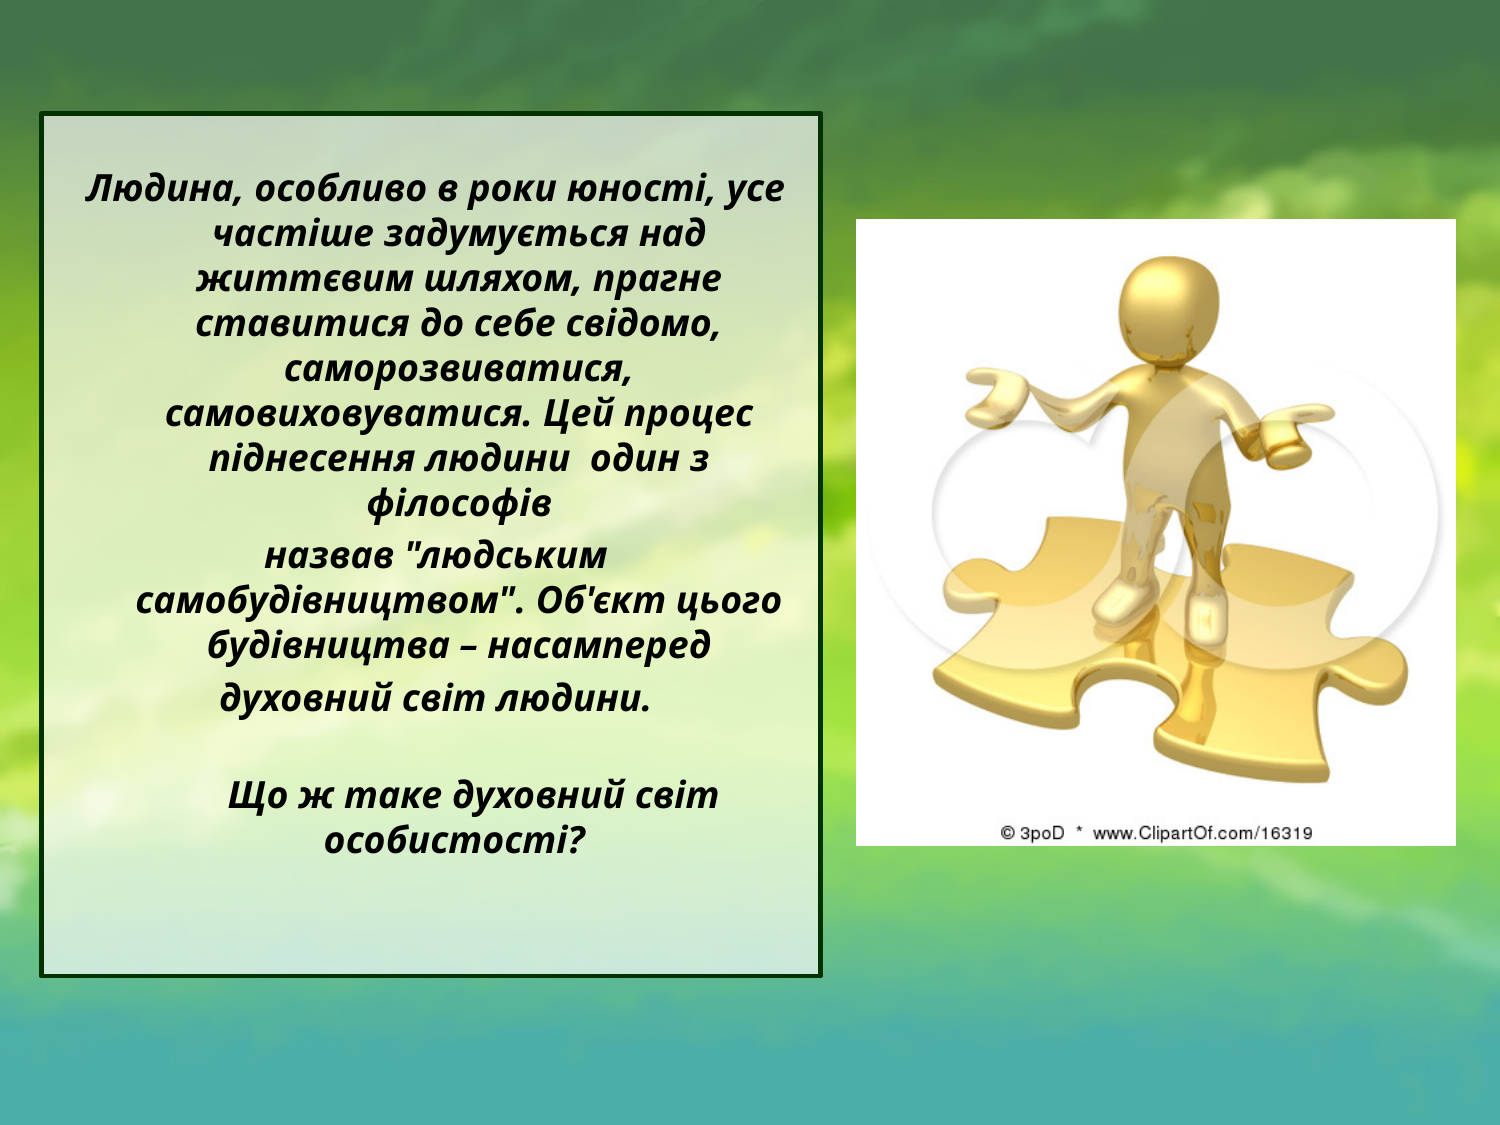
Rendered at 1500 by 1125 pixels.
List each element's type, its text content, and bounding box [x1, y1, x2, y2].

picture [0, 0, 1500, 1125]
list Людина, особливо в роки юності, усе частіше задумується над життєвим шляхом, прагне ставитися до себе свідомо, саморозвиватися, самовиховуватися. Цей процес піднесення людини один з філософів назвав "людським самобудівництвом". Об'єкт цього будівництва – насамперед духовний світ людини. Що ж таке духовний світ особистості? [39, 111, 823, 978]
